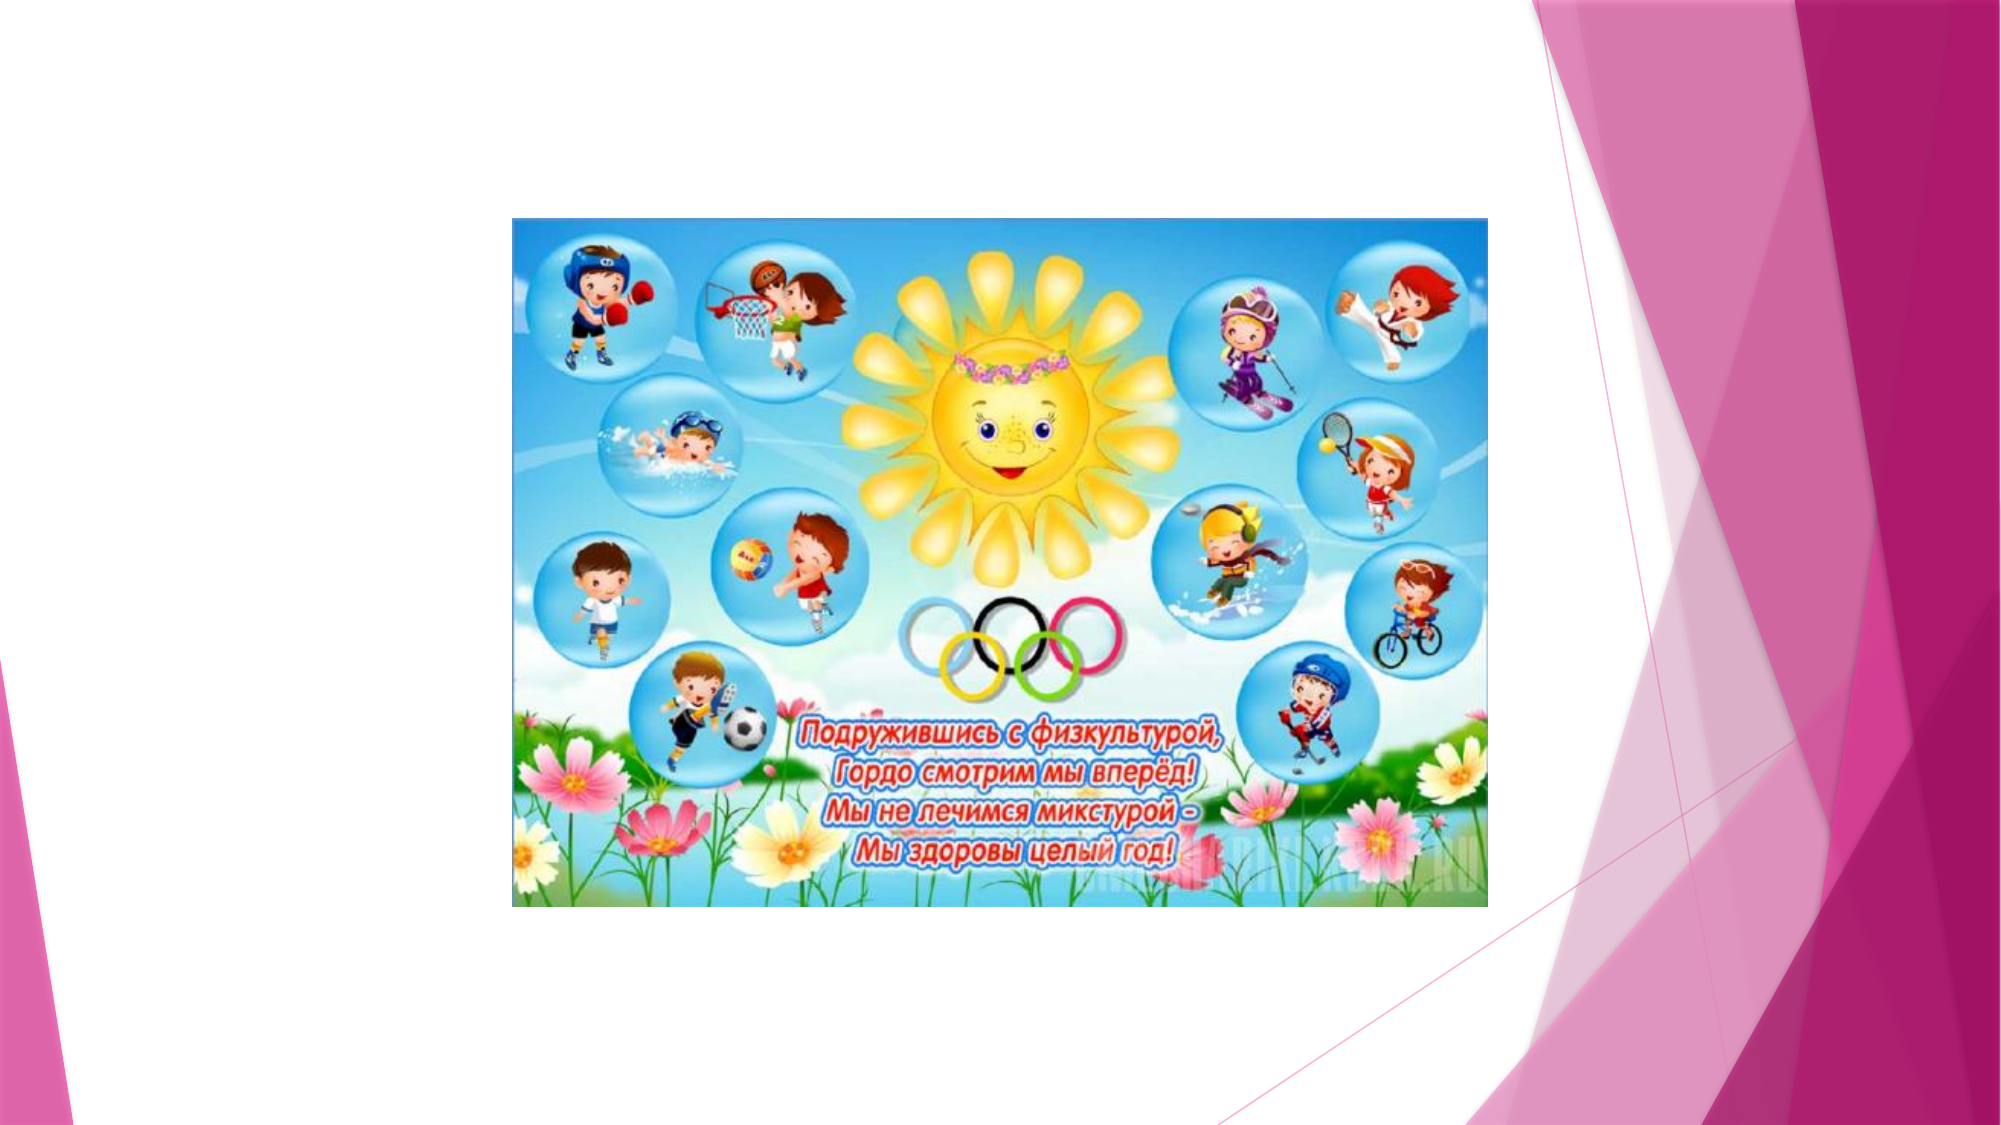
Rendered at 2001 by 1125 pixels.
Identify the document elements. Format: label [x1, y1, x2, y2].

picture [512, 217, 1488, 907]
